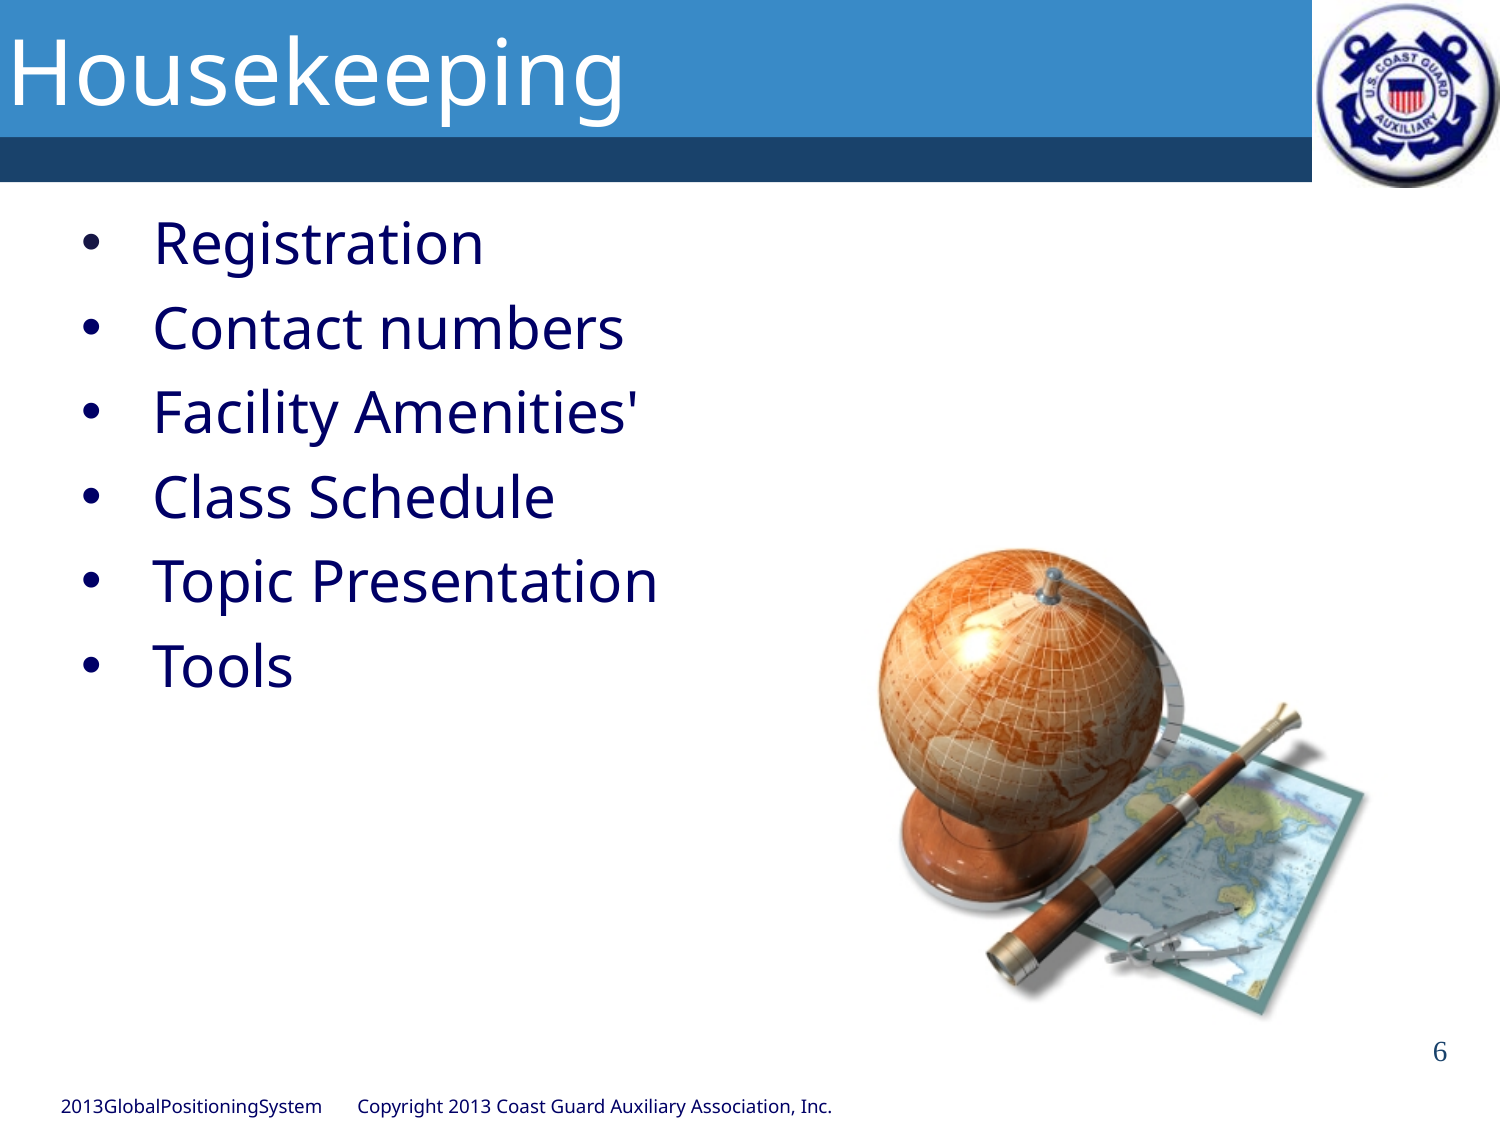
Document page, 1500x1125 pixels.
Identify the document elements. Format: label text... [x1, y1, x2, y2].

picture [1312, 0, 1500, 188]
picture [762, 524, 1463, 1051]
list Registration Contact numbers Facility Amenities' Class Schedule Topic Presentation Tools [75, 200, 1425, 1050]
text_box 6 [1149, 1057, 1463, 1100]
title Housekeeping [0, 0, 1313, 138]
